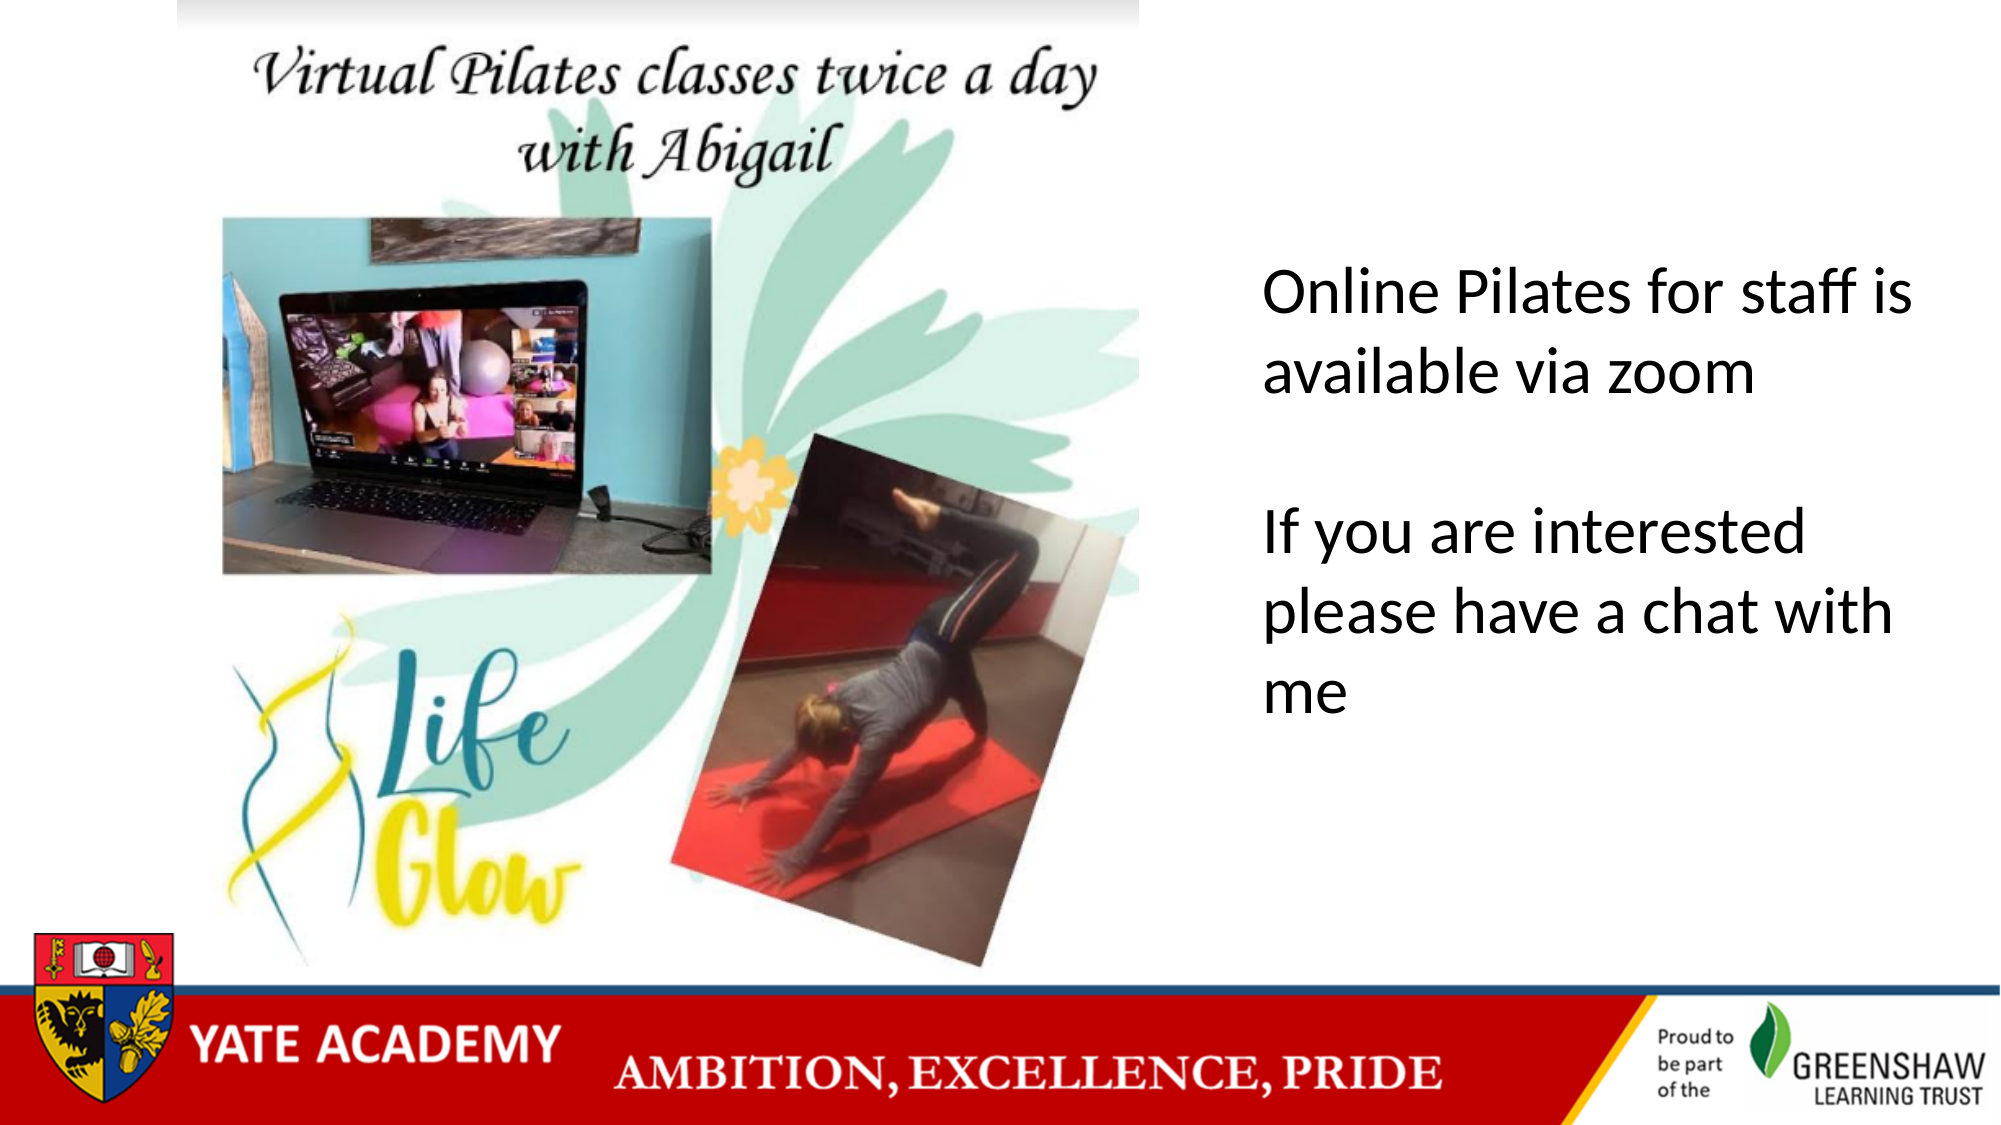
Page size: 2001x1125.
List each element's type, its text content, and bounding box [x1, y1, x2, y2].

text_box Online Pilates for staff is available via zoom If you are interested please have a chat with me [1247, 239, 1961, 735]
picture [0, 0, 2001, 1125]
